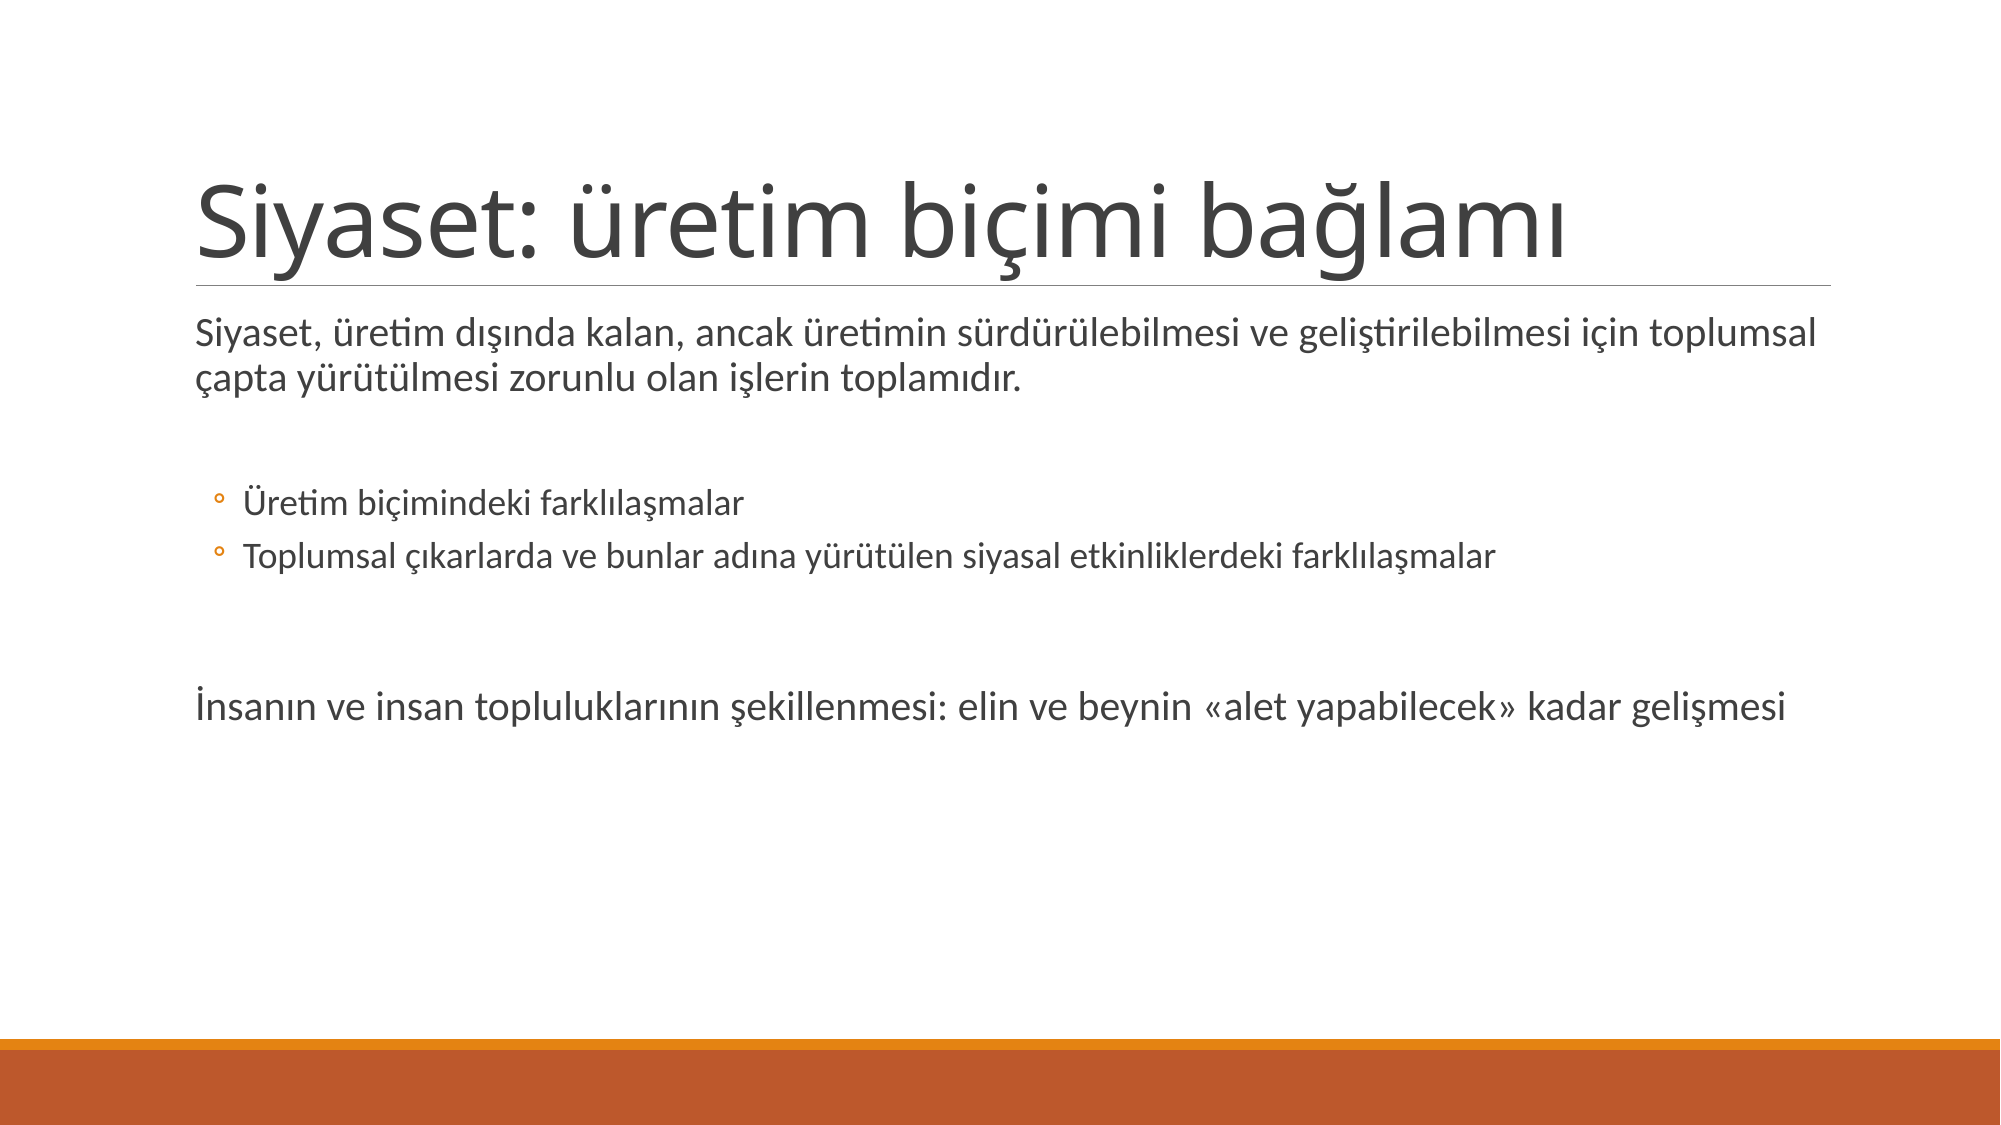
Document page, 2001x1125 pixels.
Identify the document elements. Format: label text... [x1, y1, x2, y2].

list Siyaset, üretim dışında kalan, ancak üretimin sürdürülebilmesi ve geliştirilebilmesi için toplumsal çapta yürütülmesi zorunlu olan işlerin toplamıdır. Üretim biçimindeki farklılaşmalar Toplumsal çıkarlarda ve bunlar adına yürütülen siyasal etkinliklerdeki farklılaşmalar İnsanın ve insan topluluklarının şekillenmesi: elin ve beynin «alet yapabilecek» kadar gelişmesi [180, 302, 1830, 963]
title Siyaset: üretim biçimi bağlamı [180, 47, 1830, 285]
